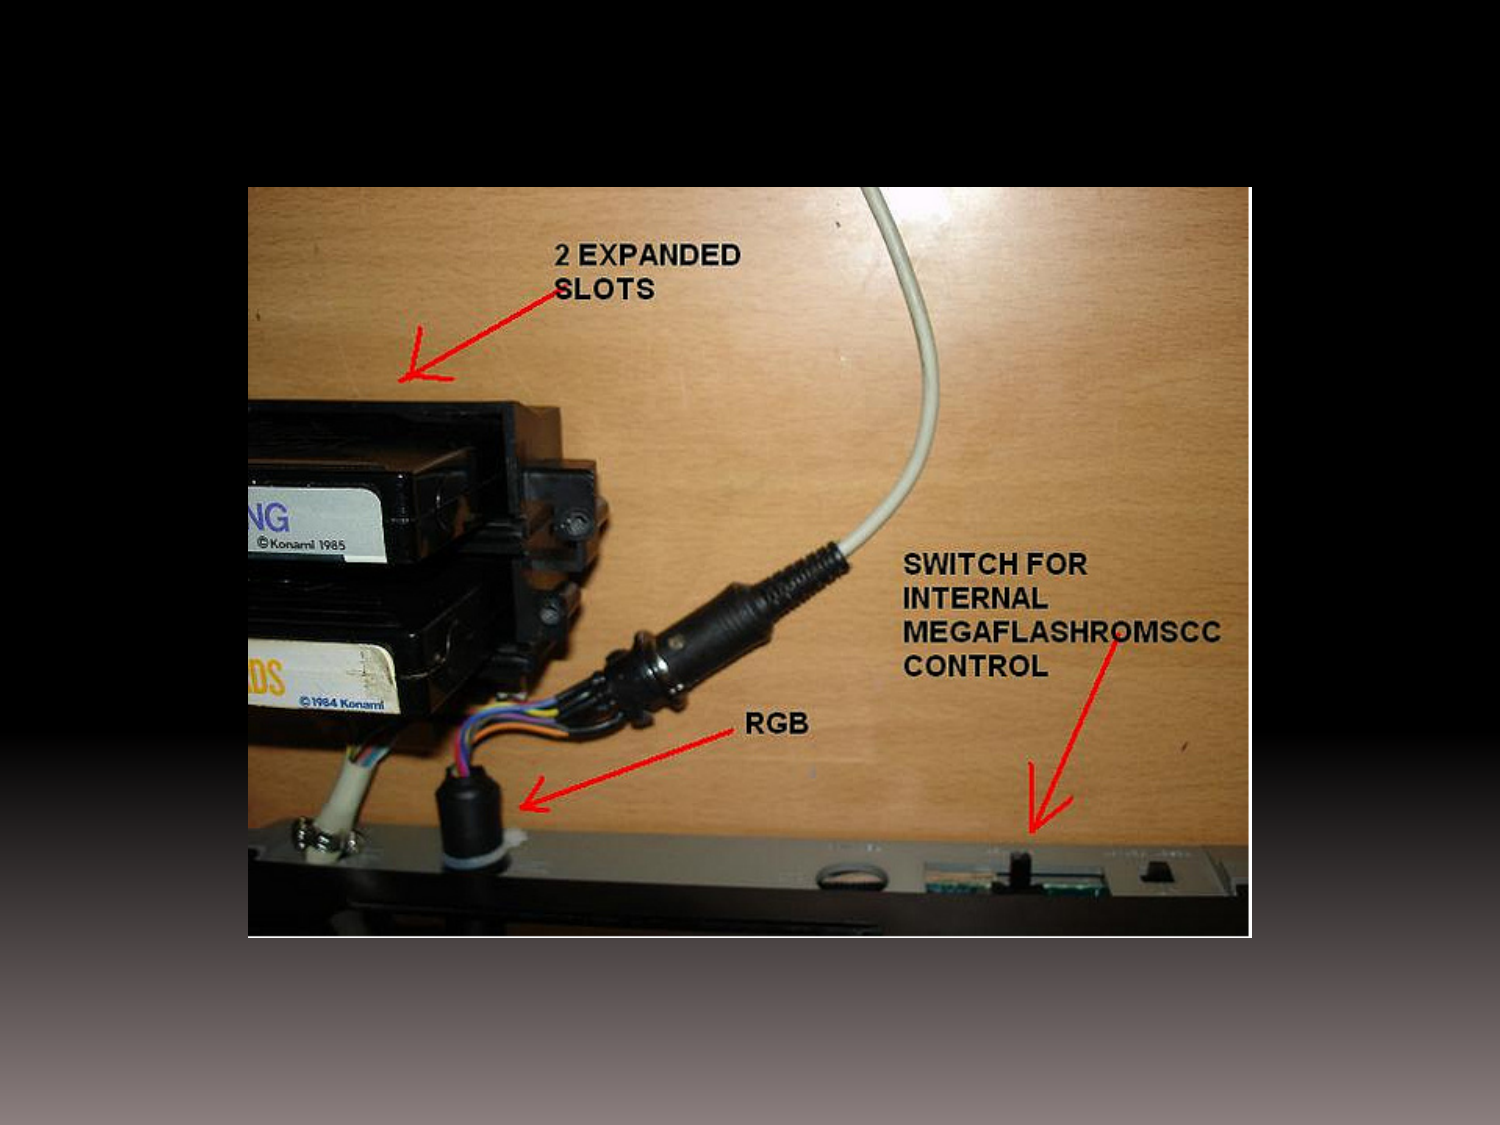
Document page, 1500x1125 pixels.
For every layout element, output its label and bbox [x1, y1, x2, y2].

picture [248, 187, 1252, 938]
